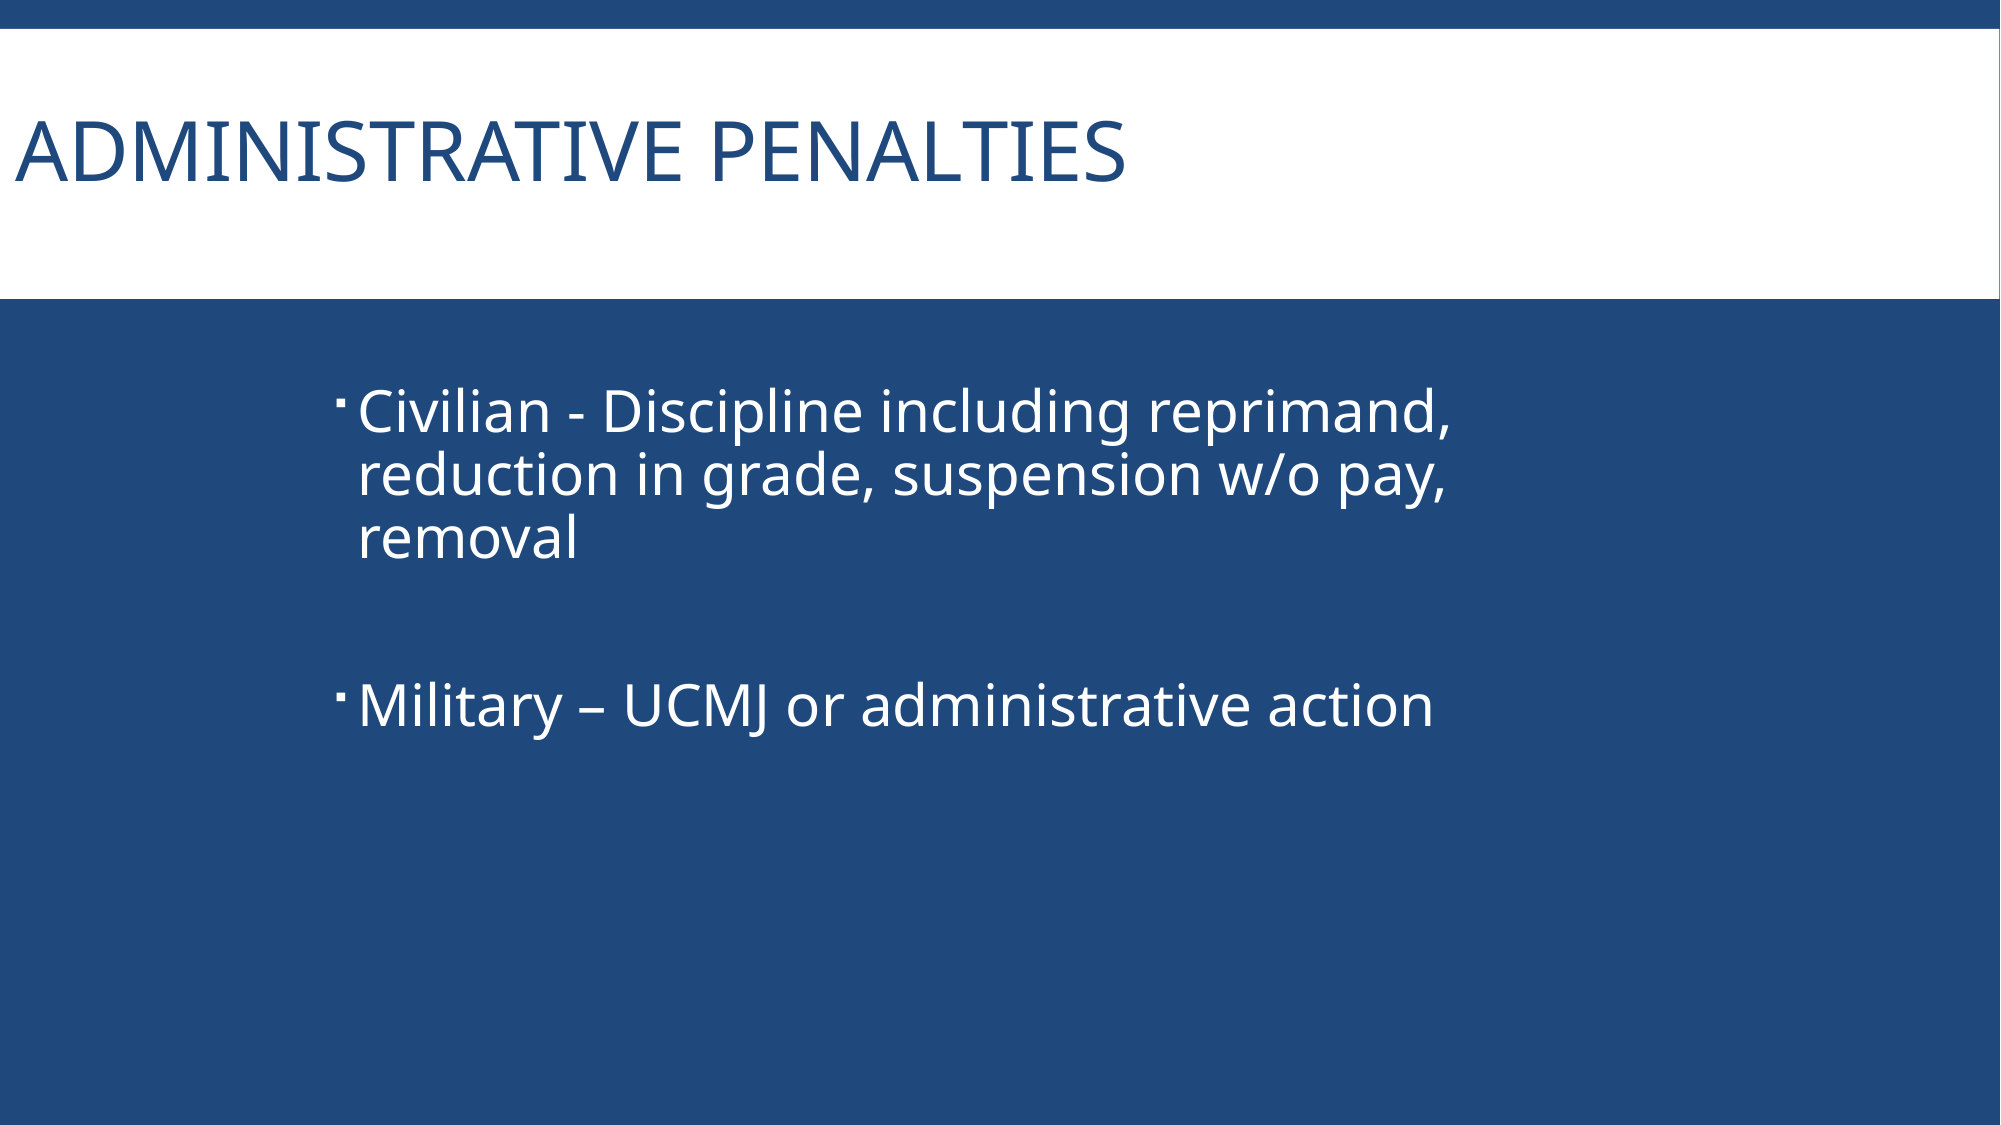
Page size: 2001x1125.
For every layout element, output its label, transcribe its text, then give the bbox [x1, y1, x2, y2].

list Civilian - Discipline including reprimand, reduction in grade, suspension w/o pay, removal Military – UCMJ or administrative action [275, 375, 1550, 1065]
title Administrative Penalties [0, 62, 1163, 250]
